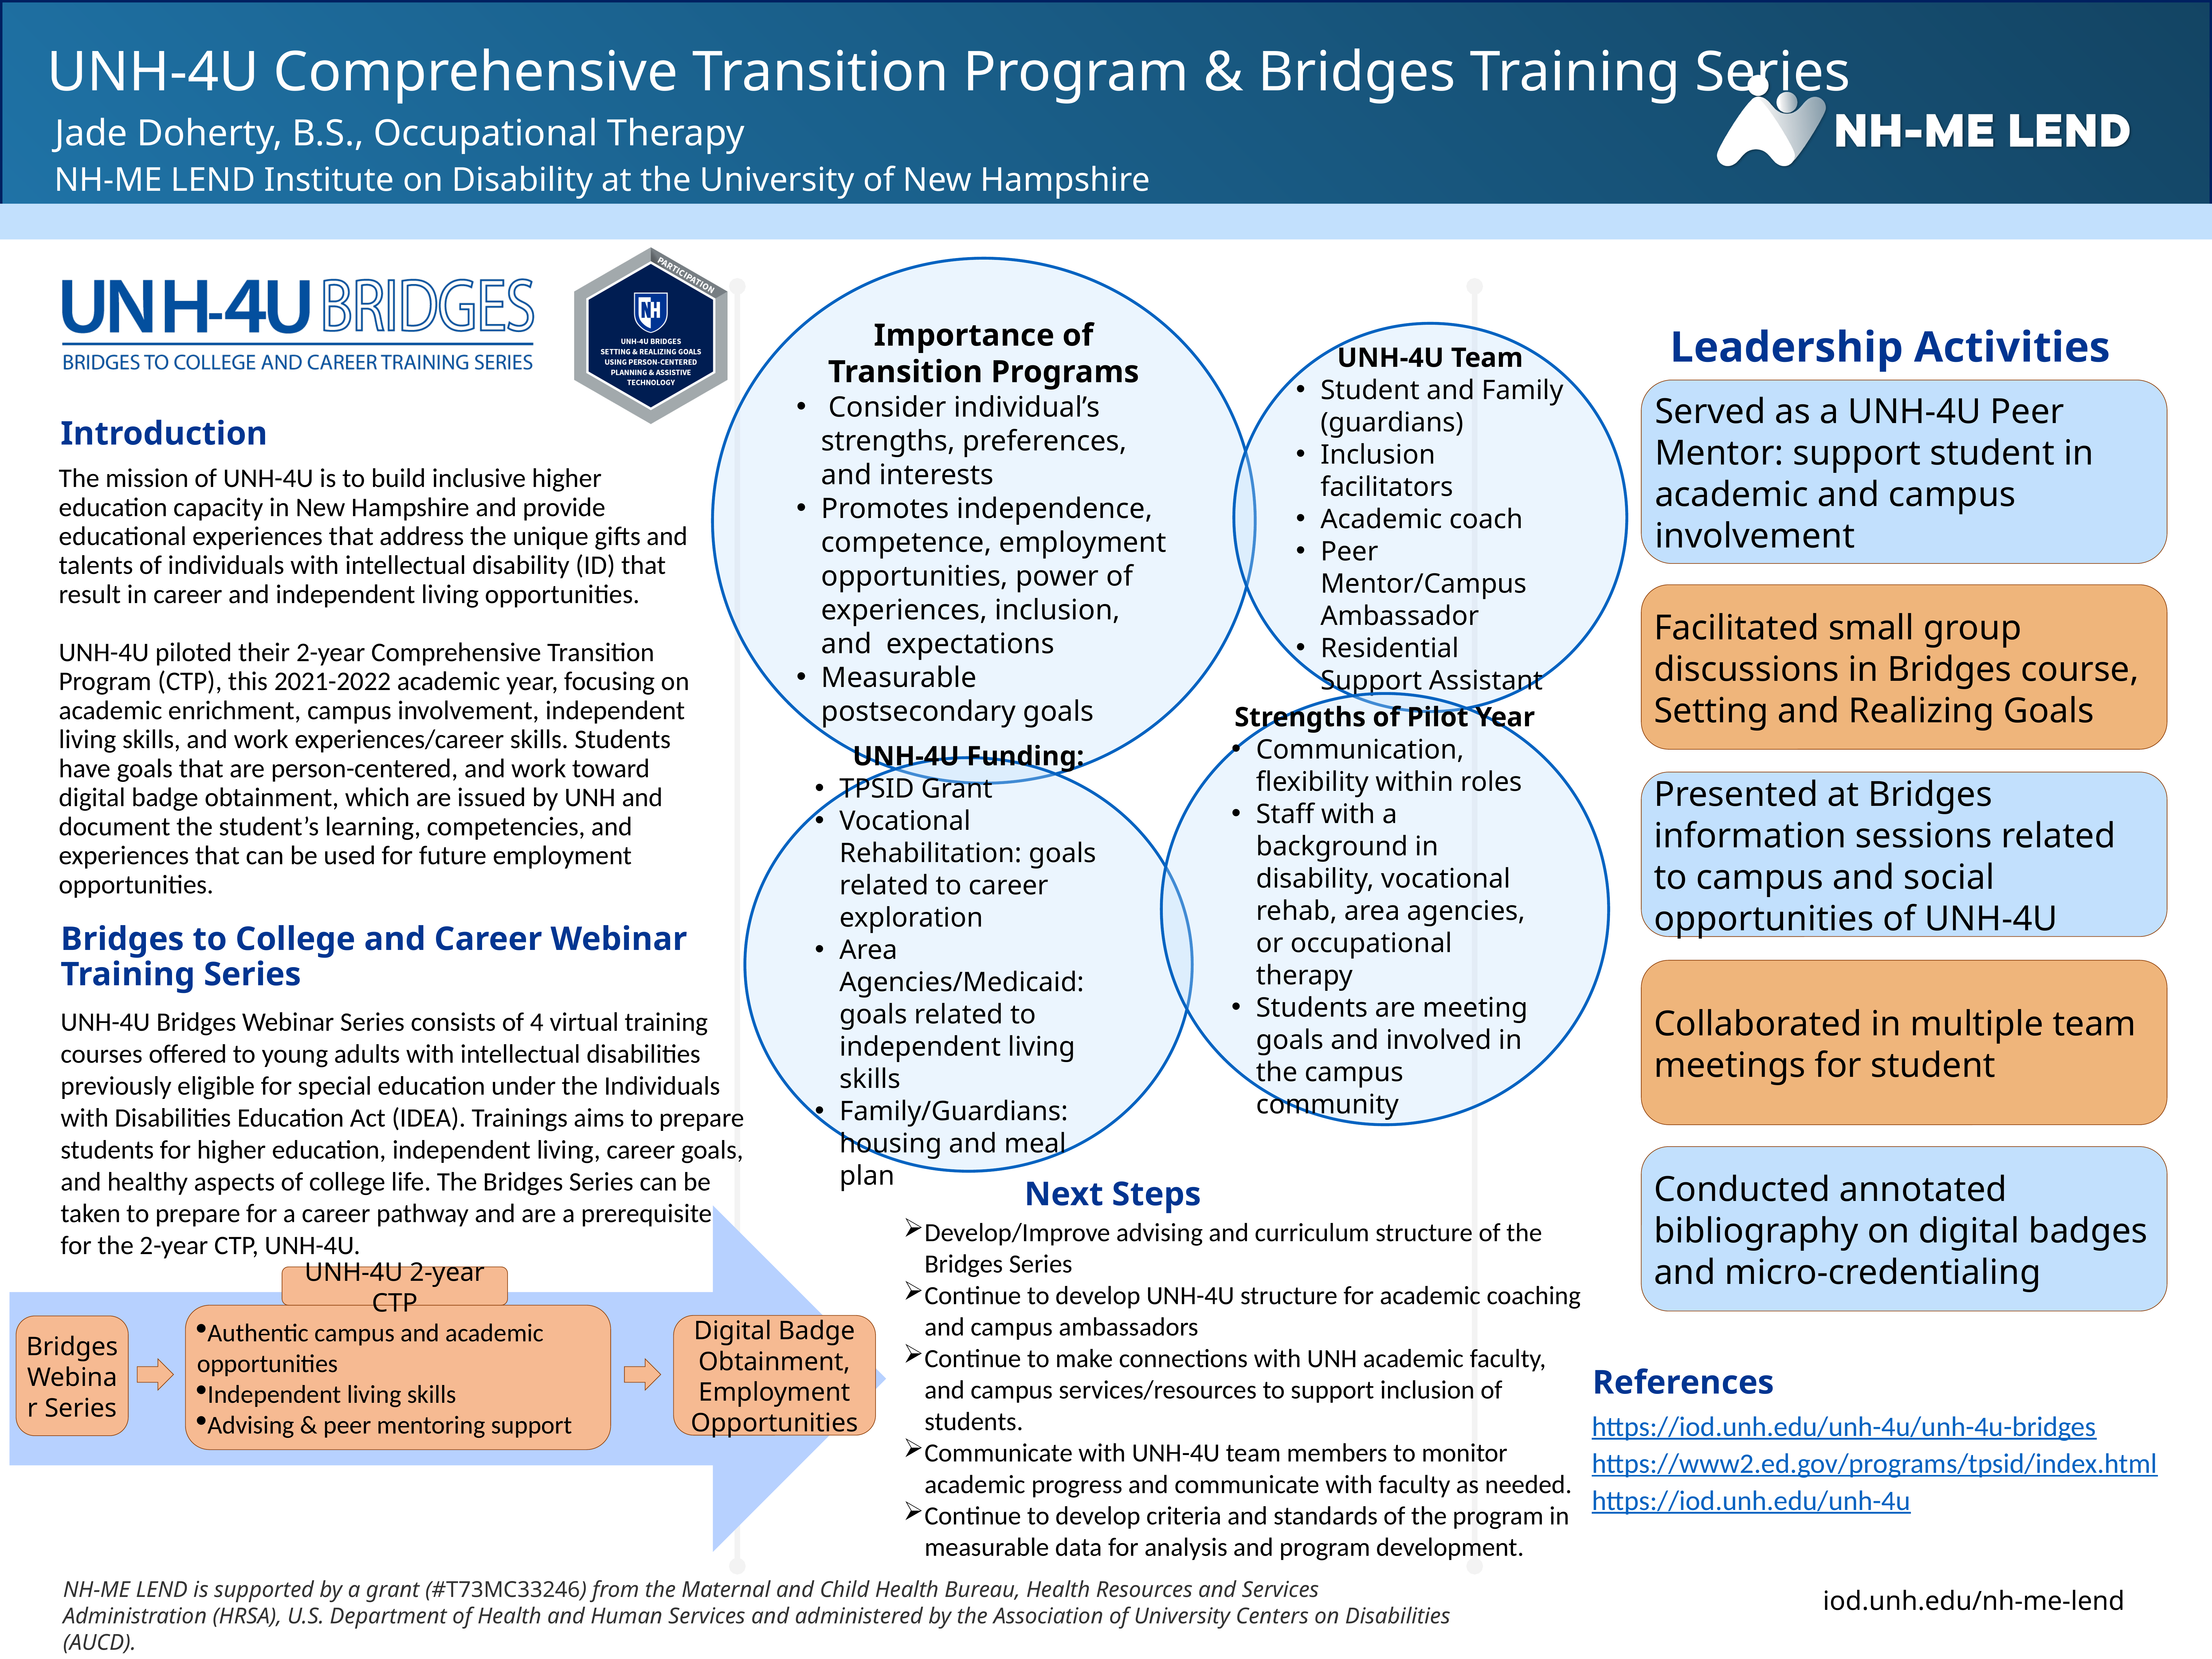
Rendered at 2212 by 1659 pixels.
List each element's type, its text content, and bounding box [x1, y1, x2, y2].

text_box UNH-4U 2-year CTP [281, 1266, 508, 1306]
picture [1717, 75, 2130, 166]
picture [43, 258, 550, 391]
text_box Collaborated in multiple team meetings for student [1641, 960, 2167, 1125]
list Jade Doherty, B.S., Occupational Therapy [49, 111, 1063, 145]
text_box [876, 1368, 886, 1389]
picture [557, 247, 745, 435]
text_box UNH-4U Funding: TPSID Grant Vocational Rehabilitation: goals related to career exploration Area Agencies/Medicaid: goals related to independent living skills Family/Guardians: housing and meal plan [744, 757, 1187, 1172]
text_box [624, 1358, 661, 1391]
text_box Facilitated small group discussions in Bridges course, Setting and Realizing Goals [1641, 584, 2167, 750]
text_box Conducted annotated bibliography on digital badges and micro-credentialing [1641, 1146, 2167, 1312]
list The mission of UNH-4U is to build inclusive higher education capacity in New Hampshire and provide educational experiences that address the unique gifts and talents of individuals with intellectual disability (ID) that result in career and independent living opportunities. UNH-4U piloted their 2-year Comprehensive Transition Program (CTP), this 2021-2022 academic year, focusing on academic enrichment, campus involvement, independent living skills, and work experiences/career skills. Students have goals that are person-centered, and work toward digital badge obtainment, which are issued by UNH and document the student’s learning, competencies, and experiences that can be used for future employment opportunities. [53, 461, 713, 916]
list Bridges to College and Career Webinar Training Series [55, 919, 750, 1001]
text_box Presented at Bridges information sessions related to campus and social opportunities of UNH-4U [1641, 771, 2167, 937]
text_box Bridges Webinar Series [16, 1316, 129, 1436]
list Introduction [55, 414, 511, 448]
text_box Digital Badge Obtainment, Employment Opportunities [673, 1315, 876, 1436]
list NH-ME LEND Institute on Disability at the University of New Hampshire [49, 159, 1204, 181]
text_box Served as a UNH-4U Peer Mentor: support student in academic and campus involvement [1641, 379, 2167, 564]
text_box UNH-4U Team Student and Family (guardians) Inclusion facilitators Academic coach Peer Mentor/Campus Ambassador Residential Support Assistant [1233, 323, 1627, 708]
text_box Strengths of Pilot Year Communication, flexibility within roles Staff with a background in disability, vocational rehab, area agencies, or occupational therapy Students are meeting goals and involved in the campus community [1161, 693, 1609, 1125]
text_box Importance of Transition Programs Consider individual’s strengths, preferences, and interests Promotes independence, competence, employment opportunities, power of experiences, inclusion, and expectations Measurable postsecondary goals [712, 258, 1247, 774]
text_box [9, 1205, 829, 1552]
text_box Authentic campus and academic opportunities Independent living skills Advising & peer mentoring support [185, 1305, 611, 1450]
text_box https://iod.unh.edu/unh-4u/unh-4u-bridges https://www2.ed.gov/programs/tpsid/index.html https://iod.unh.edu/unh-4u [1587, 1406, 2212, 1574]
list References [1591, 1363, 2053, 1406]
list UNH-4U Bridges Webinar Series consists of 4 virtual training courses offered to young adults with intellectual disabilities previously eligible for special education under the Individuals with Disabilities Education Act (IDEA). Trainings aims to prepare students for higher education, independent living, career goals, and healthy aspects of college life. The Bridges Series can be taken to prepare for a career pathway and are a prerequisite for the 2-year CTP, UNH-4U. [55, 1001, 751, 1264]
list Next Steps [1019, 1174, 1433, 1212]
title UNH-4U Comprehensive Transition Program & Bridges Training Series [41, 56, 1949, 89]
list Leadership Activities [1664, 322, 2120, 357]
text_box [137, 1358, 174, 1391]
list Develop/Improve advising and curriculum structure of the Bridges Series Continue to develop UNH-4U structure for academic coaching and campus ambassadors Continue to make connections with UNH academic faculty, and campus services/resources to support inclusion of students. Communicate with UNH-4U team members to monitor academic progress and communicate with faculty as needed. Continue to develop criteria and standards of the program in measurable data for analysis and program development. [898, 1212, 1591, 1597]
